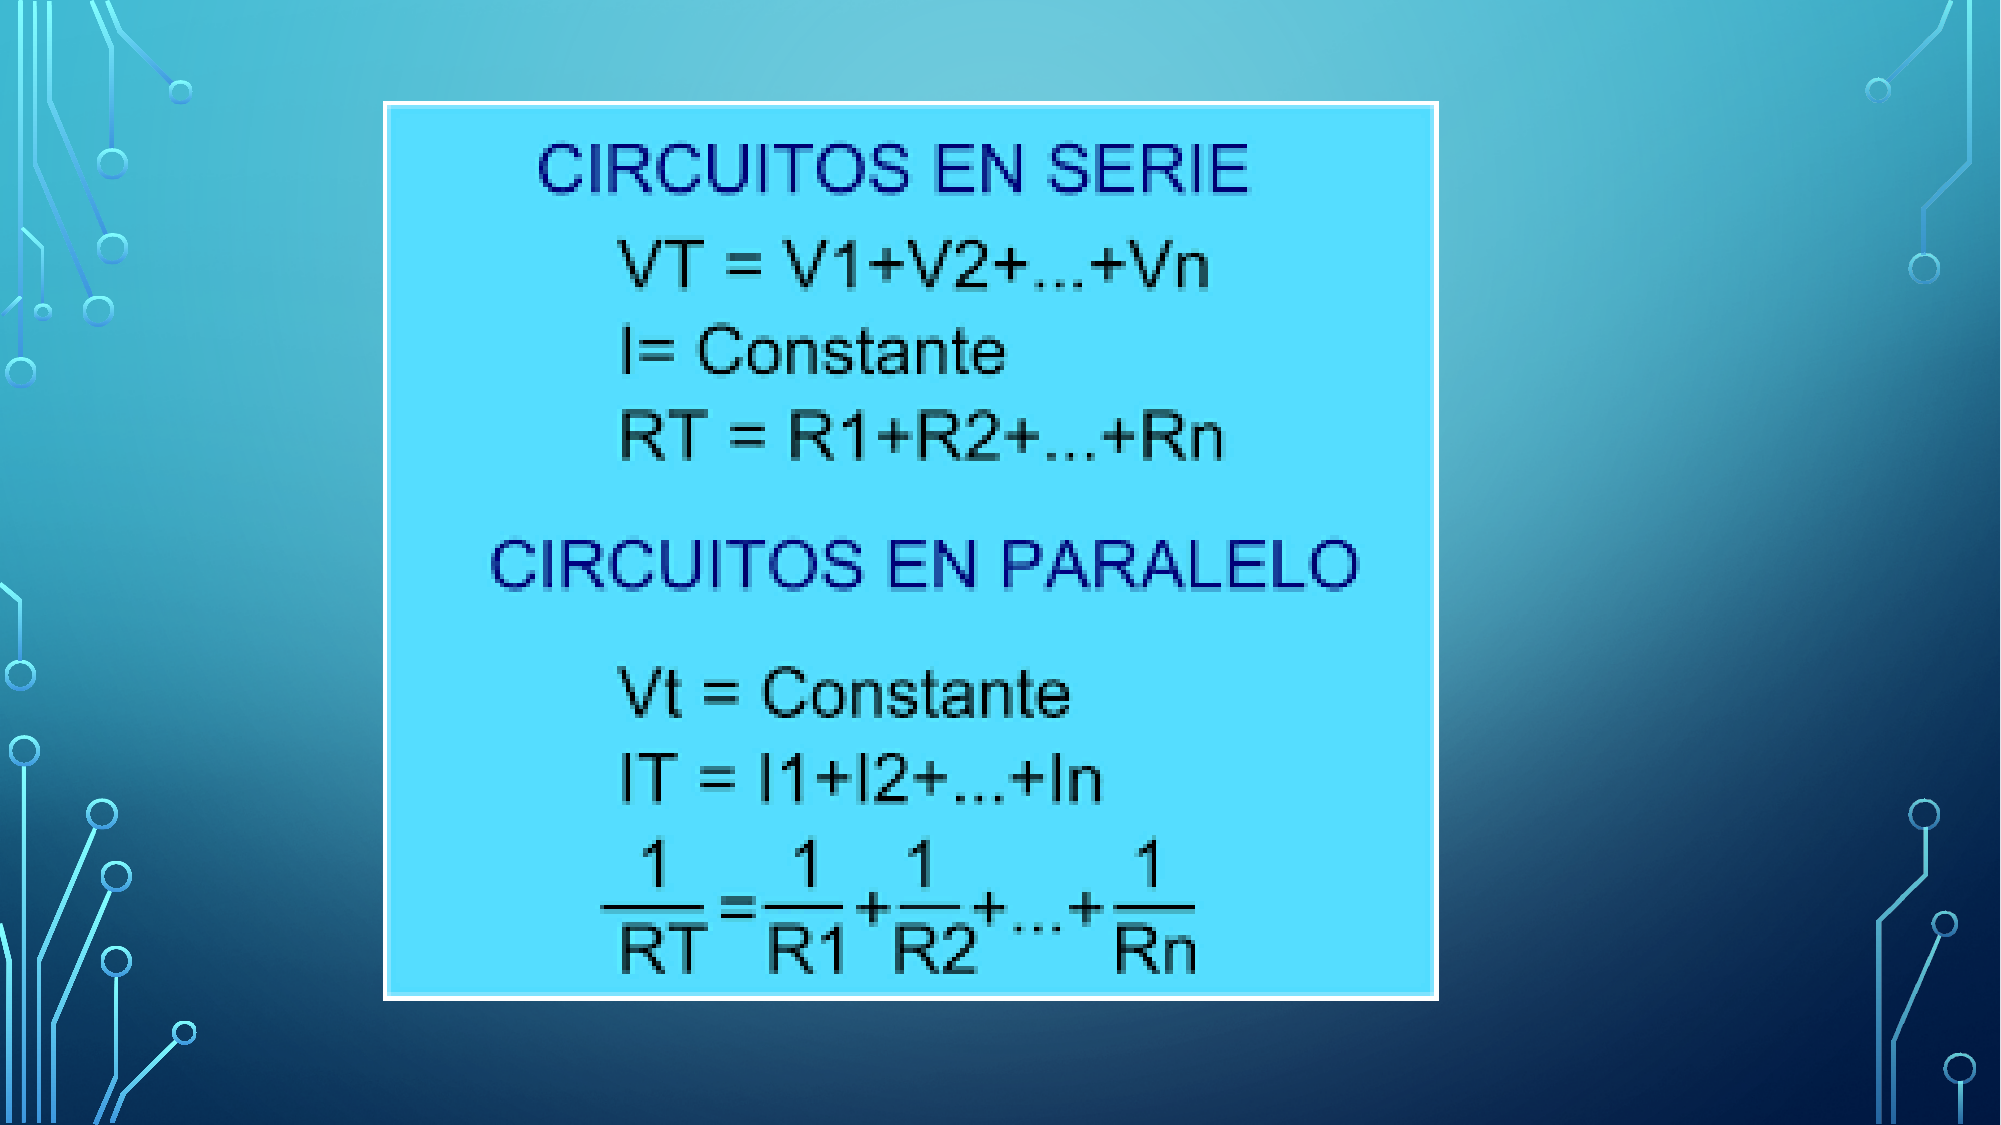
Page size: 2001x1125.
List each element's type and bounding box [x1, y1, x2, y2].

list [382, 101, 1440, 1001]
